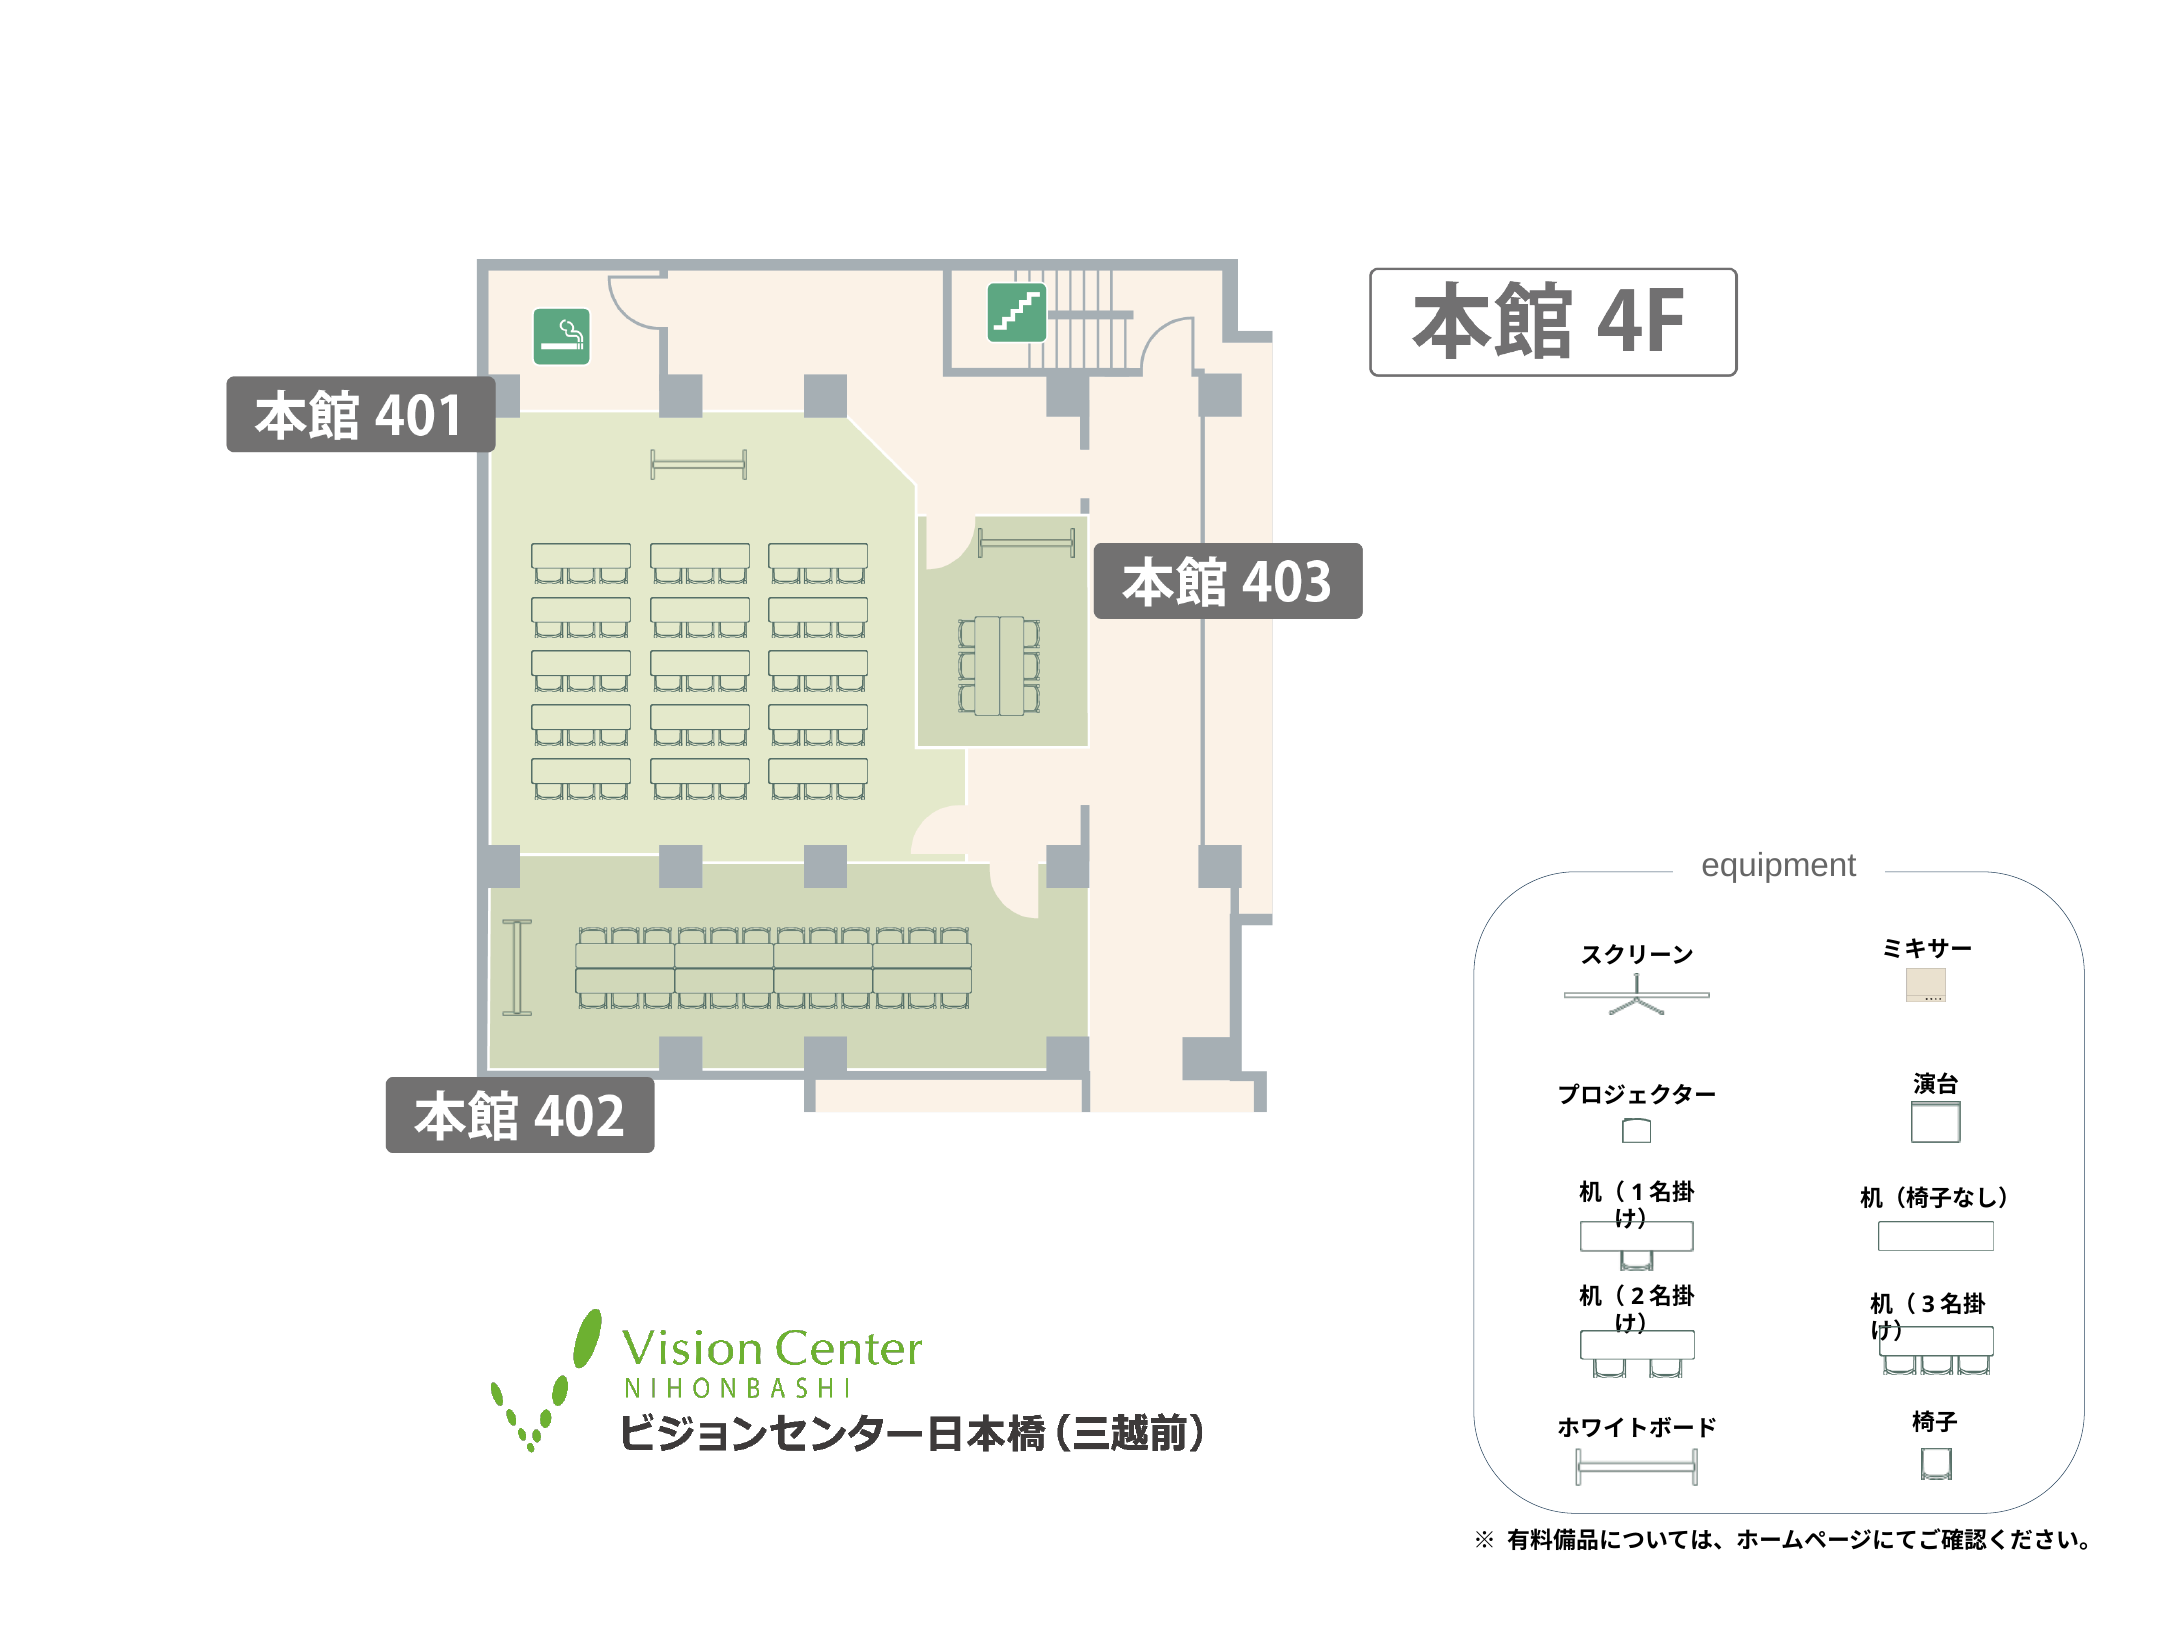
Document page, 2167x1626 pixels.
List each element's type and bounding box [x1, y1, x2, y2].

picture [1879, 1326, 1994, 1376]
picture [1475, 873, 1771, 1216]
picture [1911, 1101, 1961, 1143]
picture [457, 1281, 1221, 1490]
picture [1878, 1221, 1994, 1251]
picture [162, 51, 1771, 1216]
picture [1921, 1448, 1952, 1480]
picture [1906, 968, 1946, 1002]
text_box [575, 927, 972, 1009]
picture [1580, 1221, 1694, 1271]
picture [1575, 1448, 1698, 1486]
picture [1580, 1330, 1695, 1378]
text_box [531, 543, 868, 800]
text_box [949, 625, 1049, 707]
